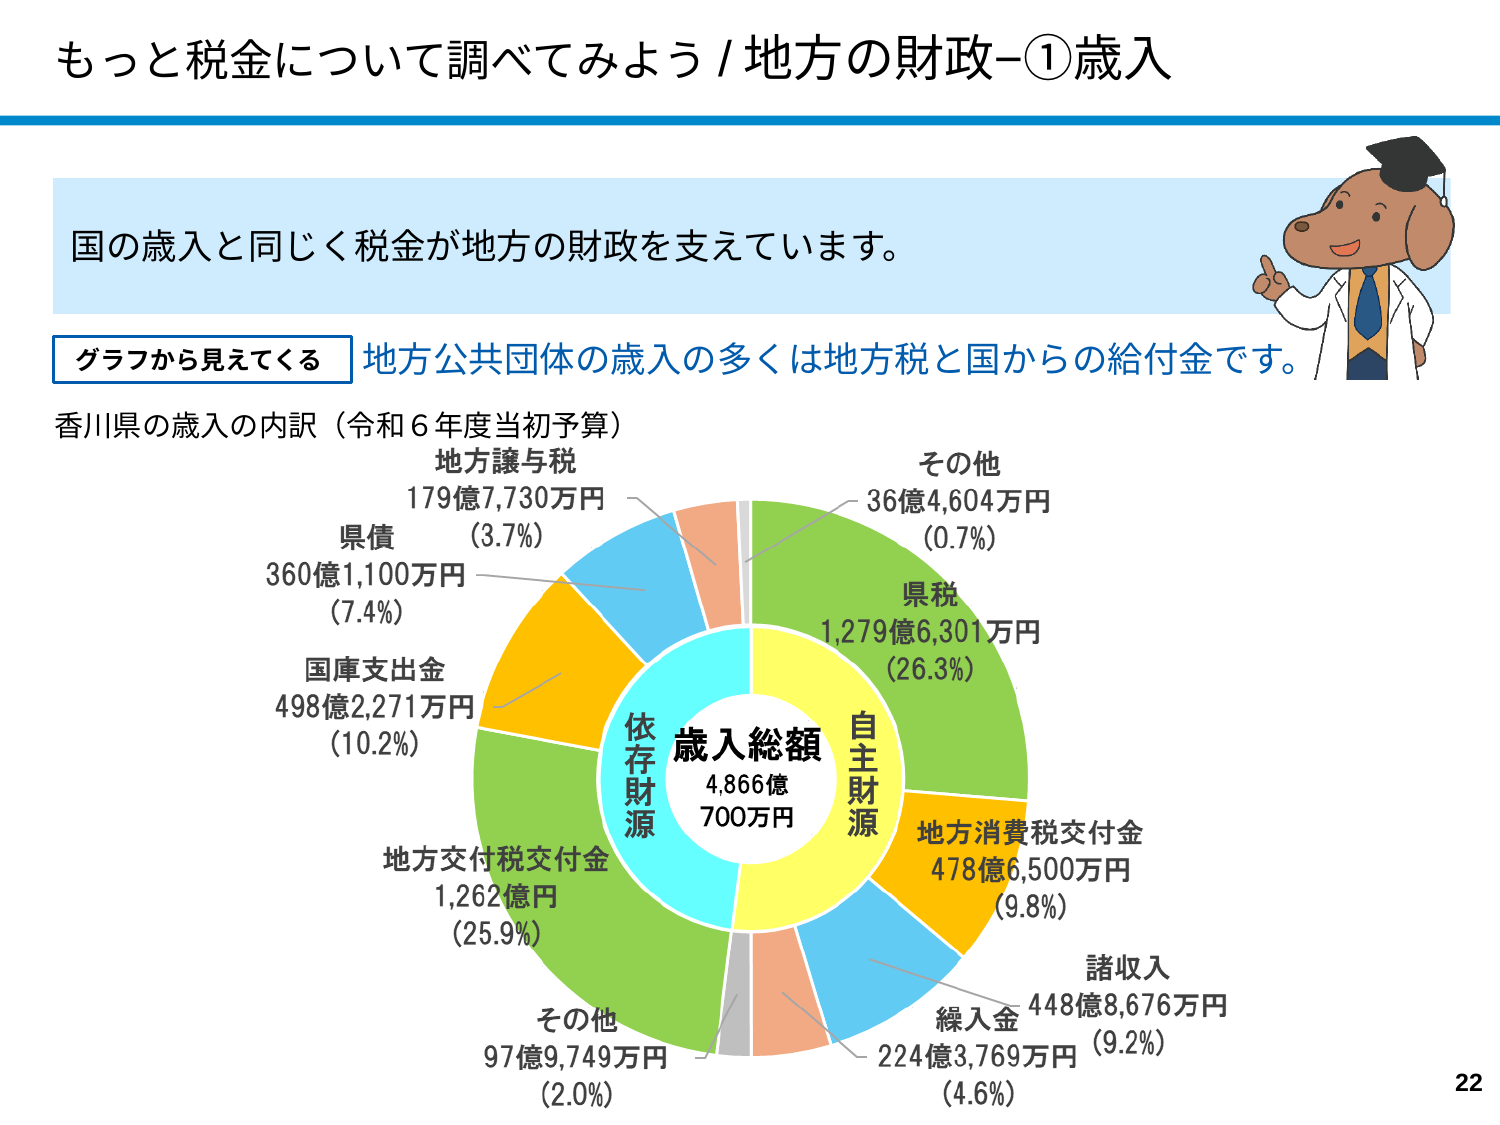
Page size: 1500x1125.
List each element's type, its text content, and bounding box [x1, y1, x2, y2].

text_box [52, 177, 1241, 314]
slide_number ‹#› [1438, 1056, 1500, 1106]
picture [247, 433, 1253, 1123]
text_box グラフから見えてくる [53, 336, 347, 383]
text_box 香川県の歳入の内訳（令和６年度当初予算） [39, 392, 787, 445]
text_box 地方公共団体の歳入の多くは地方税と国からの給付金です。 [347, 329, 1249, 388]
picture [1246, 132, 1465, 380]
text_box もっと税金について調べてみよう/地方の財政−①歳入 [39, 0, 1315, 117]
